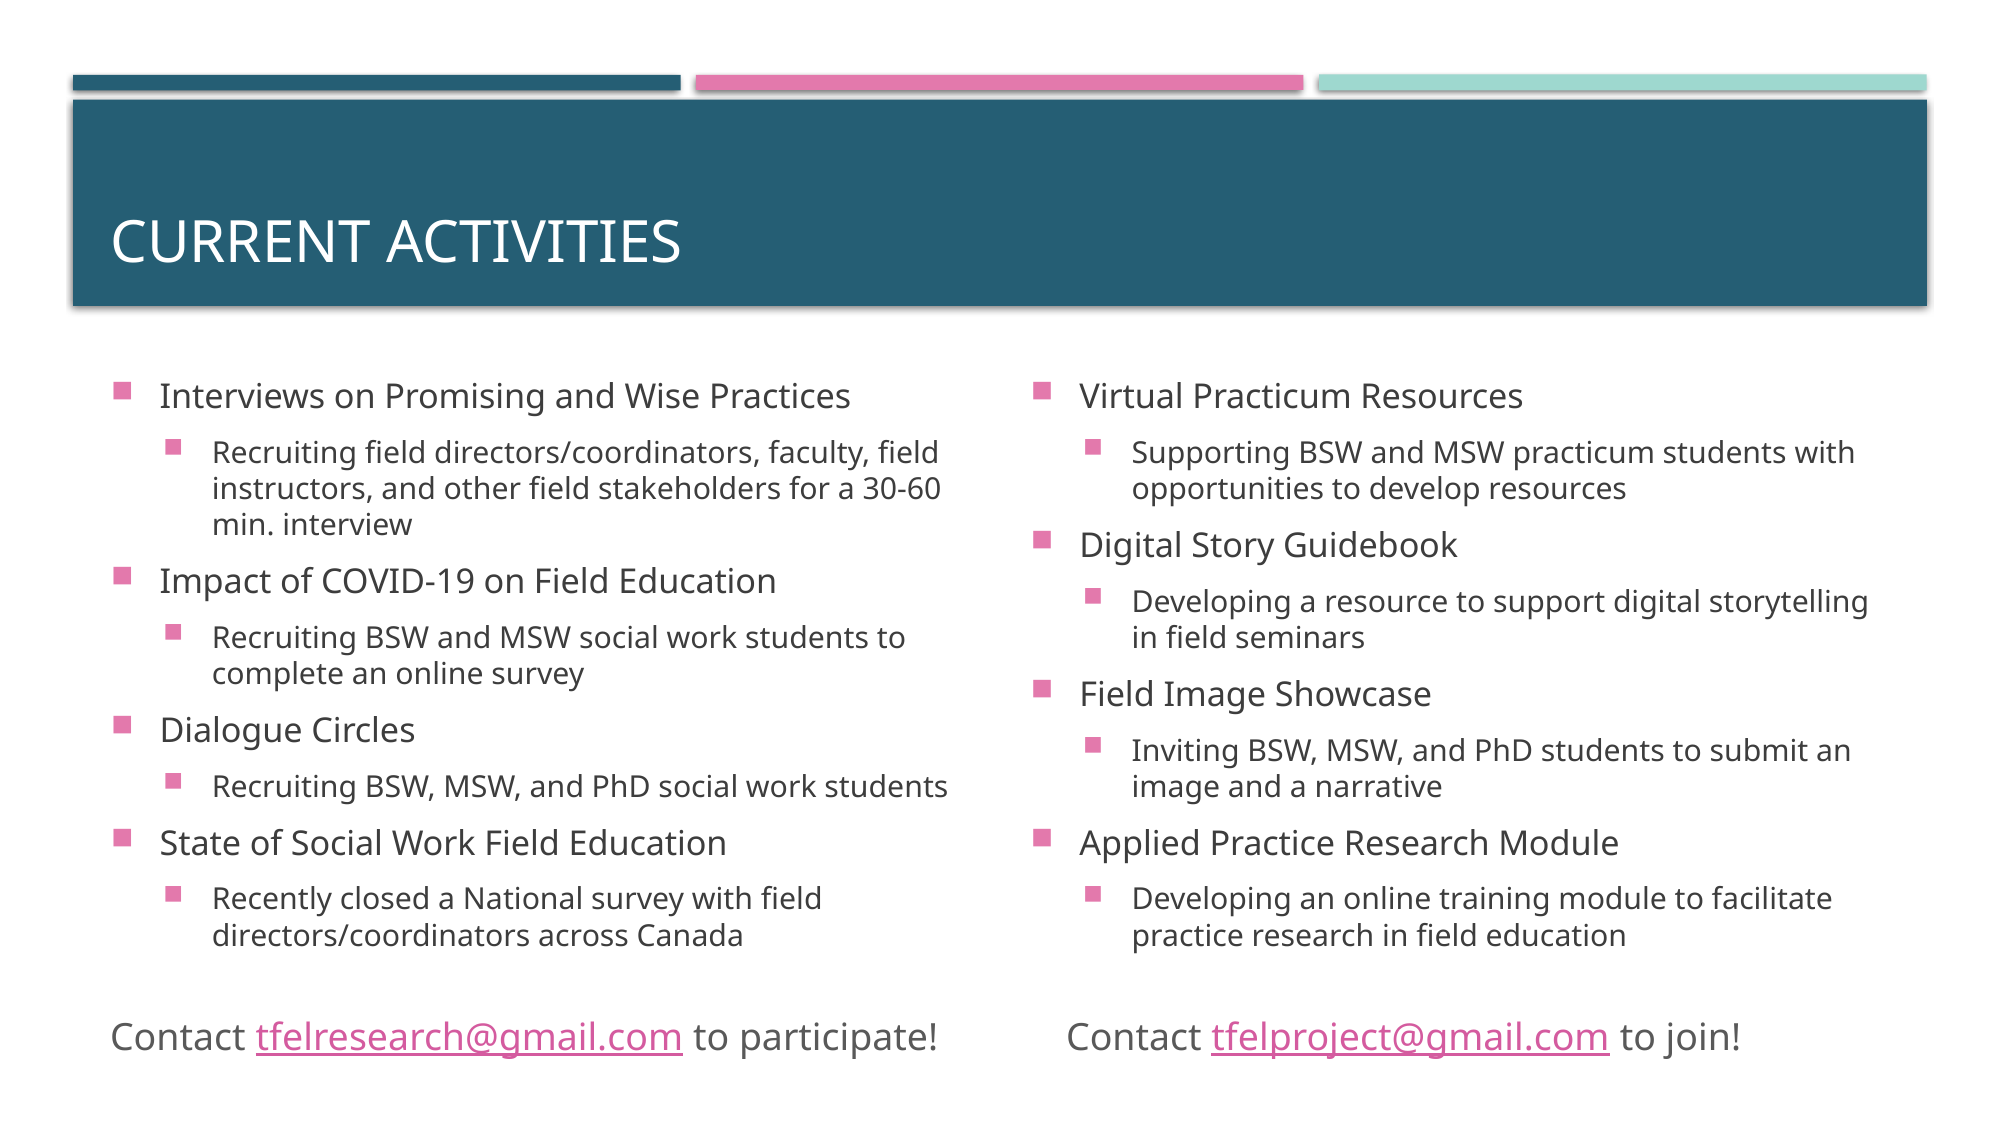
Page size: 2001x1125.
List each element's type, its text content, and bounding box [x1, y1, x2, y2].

title Current Activities [95, 119, 1905, 282]
text_box Contact tfelproject@gmail.com to join! [1051, 1005, 1941, 1071]
list Virtual Practicum Resources Supporting BSW and MSW practicum students with opportunities to develop resources Digital Story Guidebook Developing a resource to support digital storytelling in field seminars Field Image Showcase Inviting BSW, MSW, and PhD students to submit an image and a narrative Applied Practice Research Module Developing an online training module to facilitate practice research in field education [1015, 365, 1905, 962]
text_box Contact tfelresearch@gmail.com to participate! [95, 1005, 985, 1071]
list Interviews on Promising and Wise Practices Recruiting field directors/coordinators, faculty, field instructors, and other field stakeholders for a 30-60 min. interview Impact of COVID-19 on Field Education Recruiting BSW and MSW social work students to complete an online survey Dialogue Circles Recruiting BSW, MSW, and PhD social work students State of Social Work Field Education Recently closed a National survey with field directors/coordinators across Canada [95, 365, 985, 962]
